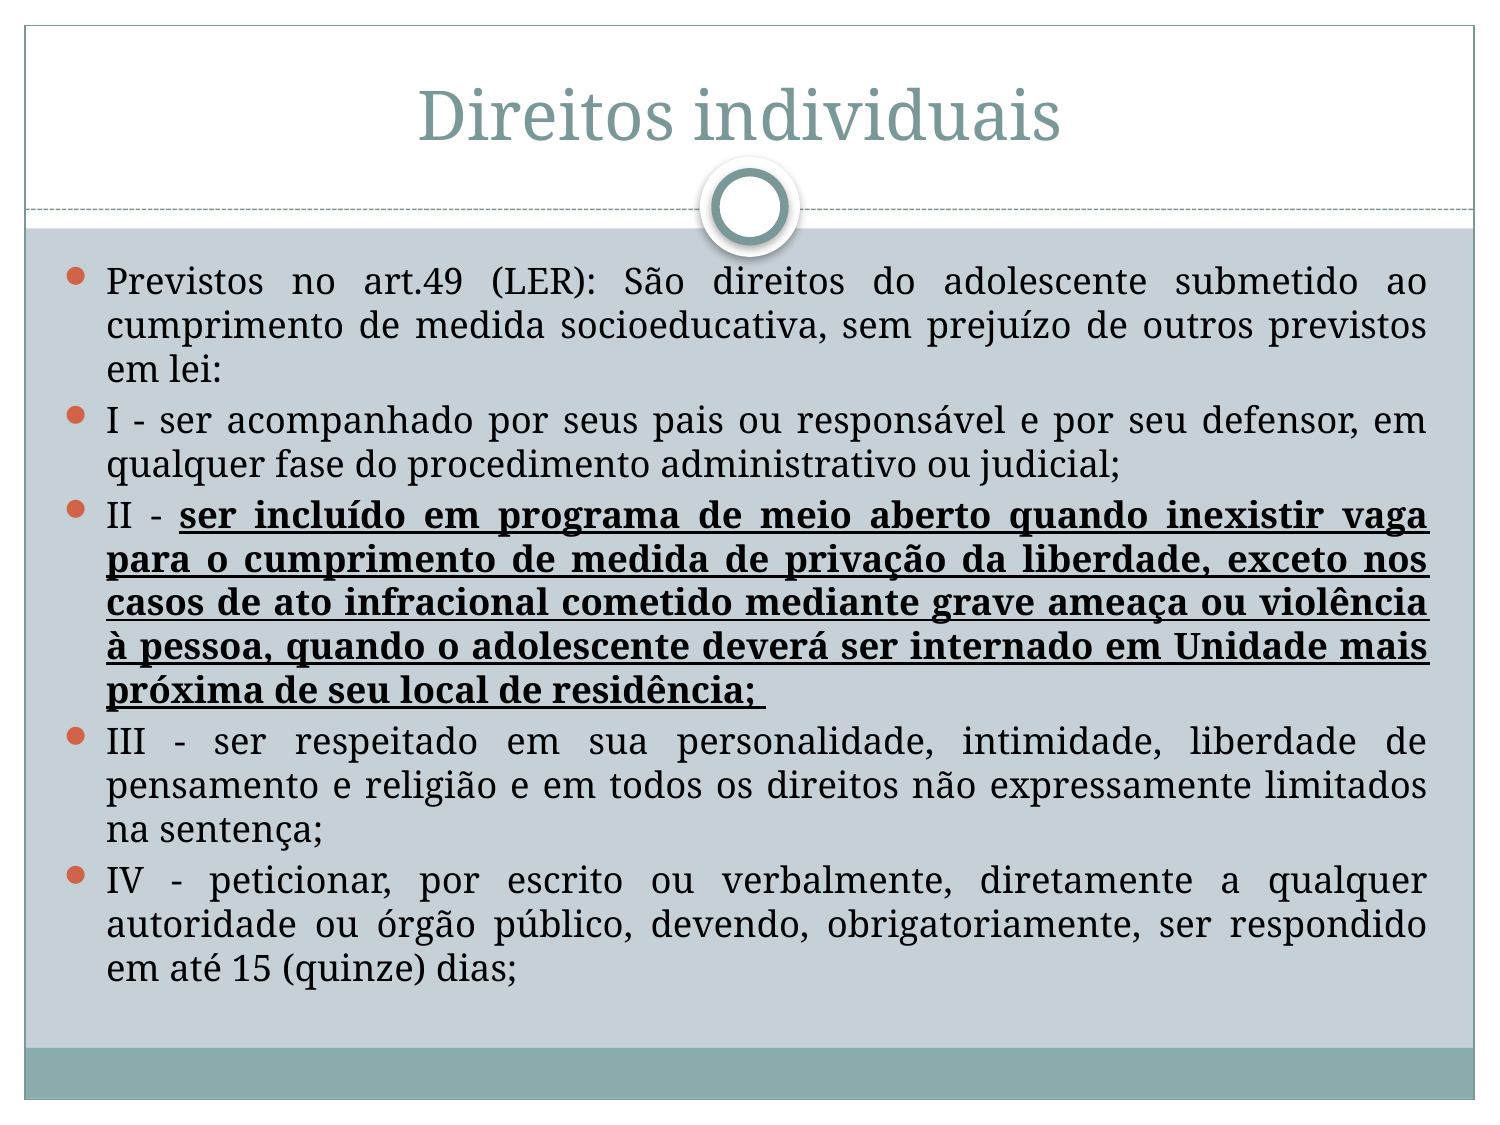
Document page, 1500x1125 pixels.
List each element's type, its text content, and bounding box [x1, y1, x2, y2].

title Direitos individuais [49, 37, 1450, 162]
list Previstos no art.49 (LER): São direitos do adolescente submetido ao cumprimento de medida socioeducativa, sem prejuízo de outros previstos em lei: I - ser acompanhado por seus pais ou responsável e por seu defensor, em qualquer fase do procedimento administrativo ou judicial; II - ser incluído em programa de meio aberto quando inexistir vaga para o cumprimento de medida de privação da liberdade, exceto nos casos de ato infracional cometido mediante grave ameaça ou violência à pessoa, quando o adolescente deverá ser internado em Unidade mais próxima de seu local de residência; III - ser respeitado em sua personalidade, intimidade, liberdade de pensamento e religião e em todos os direitos não expressamente limitados na sentença; IV - peticionar, por escrito ou verbalmente, diretamente a qualquer autoridade ou órgão público, devendo, obrigatoriamente, ser respondido em até 15 (quinze) dias; [49, 250, 1445, 1001]
